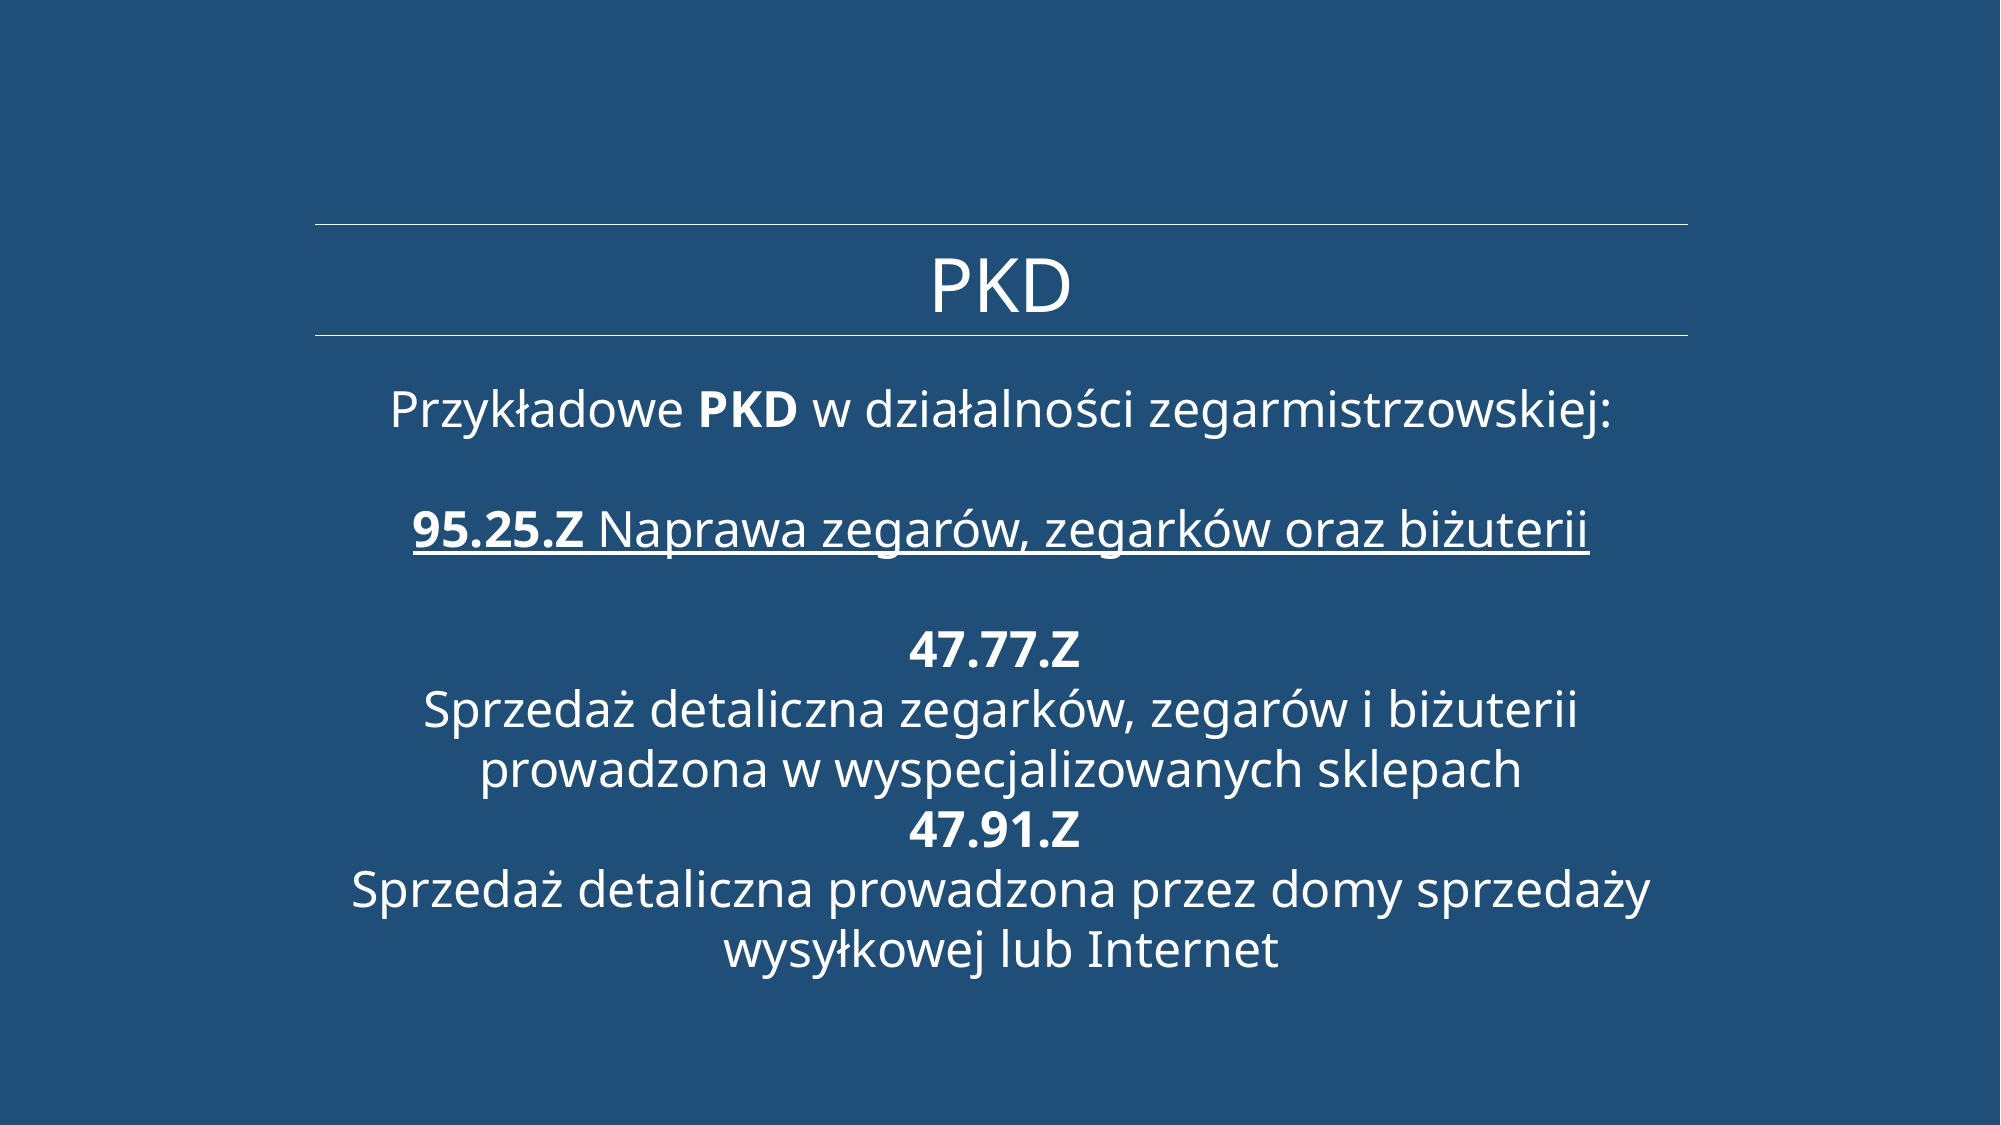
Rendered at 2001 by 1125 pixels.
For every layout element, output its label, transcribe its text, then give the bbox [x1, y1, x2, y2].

text_box Przykładowe PKD w działalności zegarmistrzowskiej: 95.25.Z Naprawa zegarów, zegarków oraz biżuterii 47.77.Z Sprzedaż detaliczna zegarków, zegarów i biżuterii prowadzona w wyspecjalizowanych sklepach 47.91.Z Sprzedaż detaliczna prowadzona przez domy sprzedaży wysyłkowej lub Internet [314, 369, 1689, 985]
text_box PKD [314, 229, 1689, 335]
